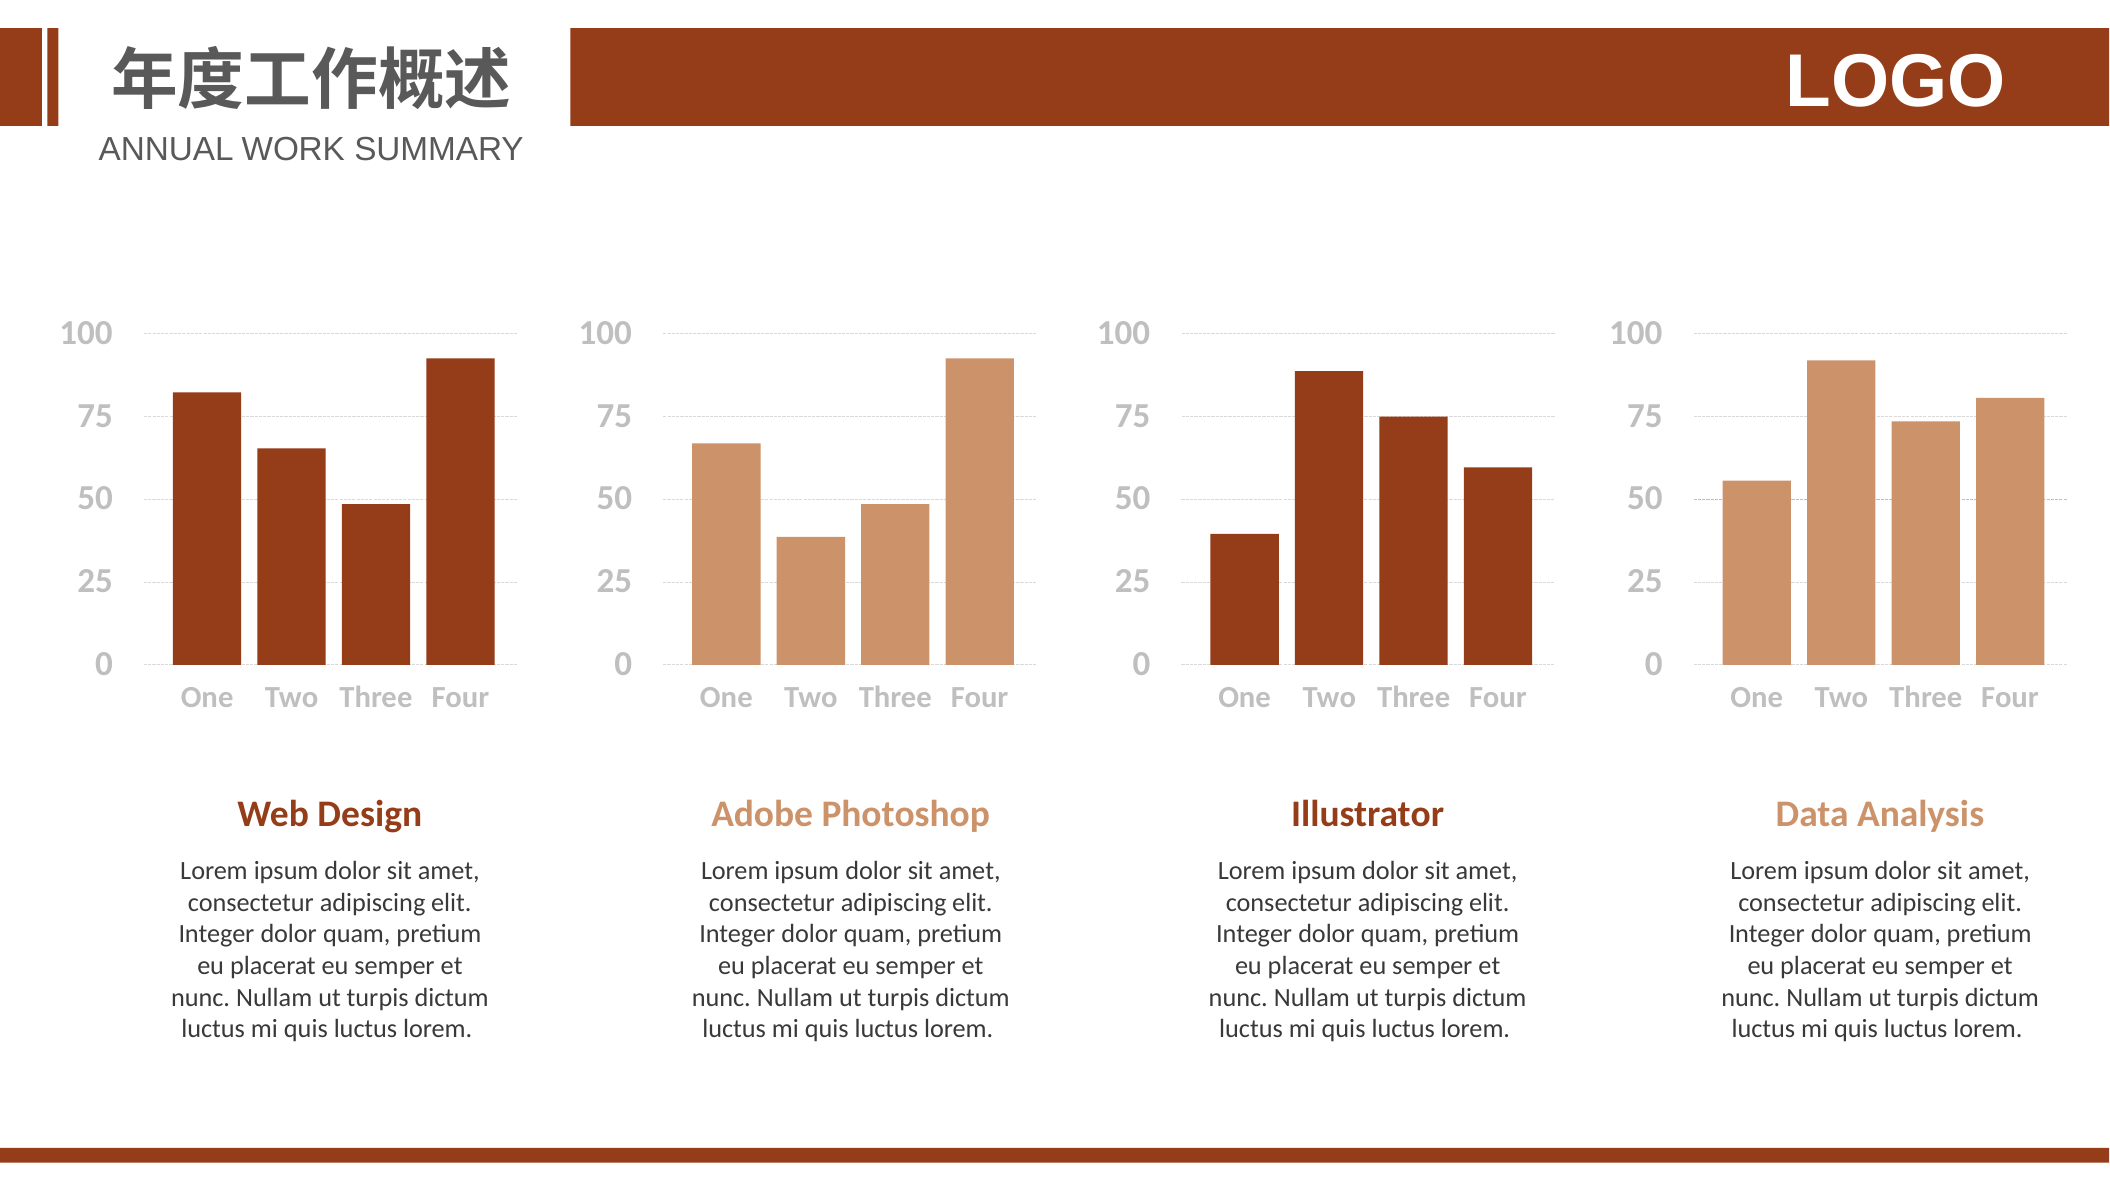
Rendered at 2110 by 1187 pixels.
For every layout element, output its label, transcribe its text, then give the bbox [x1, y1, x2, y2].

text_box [1081, 301, 1555, 723]
text_box [0, 27, 43, 127]
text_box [1190, 782, 1545, 1053]
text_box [1703, 782, 2057, 1053]
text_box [674, 782, 1028, 1053]
text_box [569, 27, 2110, 127]
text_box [563, 301, 1037, 723]
text_box ANNUAL WORK SUMMARY [83, 119, 540, 175]
text_box LOGO [1739, 31, 2053, 122]
text_box 年度工作概述 [96, 28, 527, 119]
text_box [153, 782, 507, 1053]
text_box [46, 27, 59, 127]
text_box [43, 301, 517, 723]
text_box [0, 1147, 2110, 1164]
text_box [1593, 301, 2067, 723]
